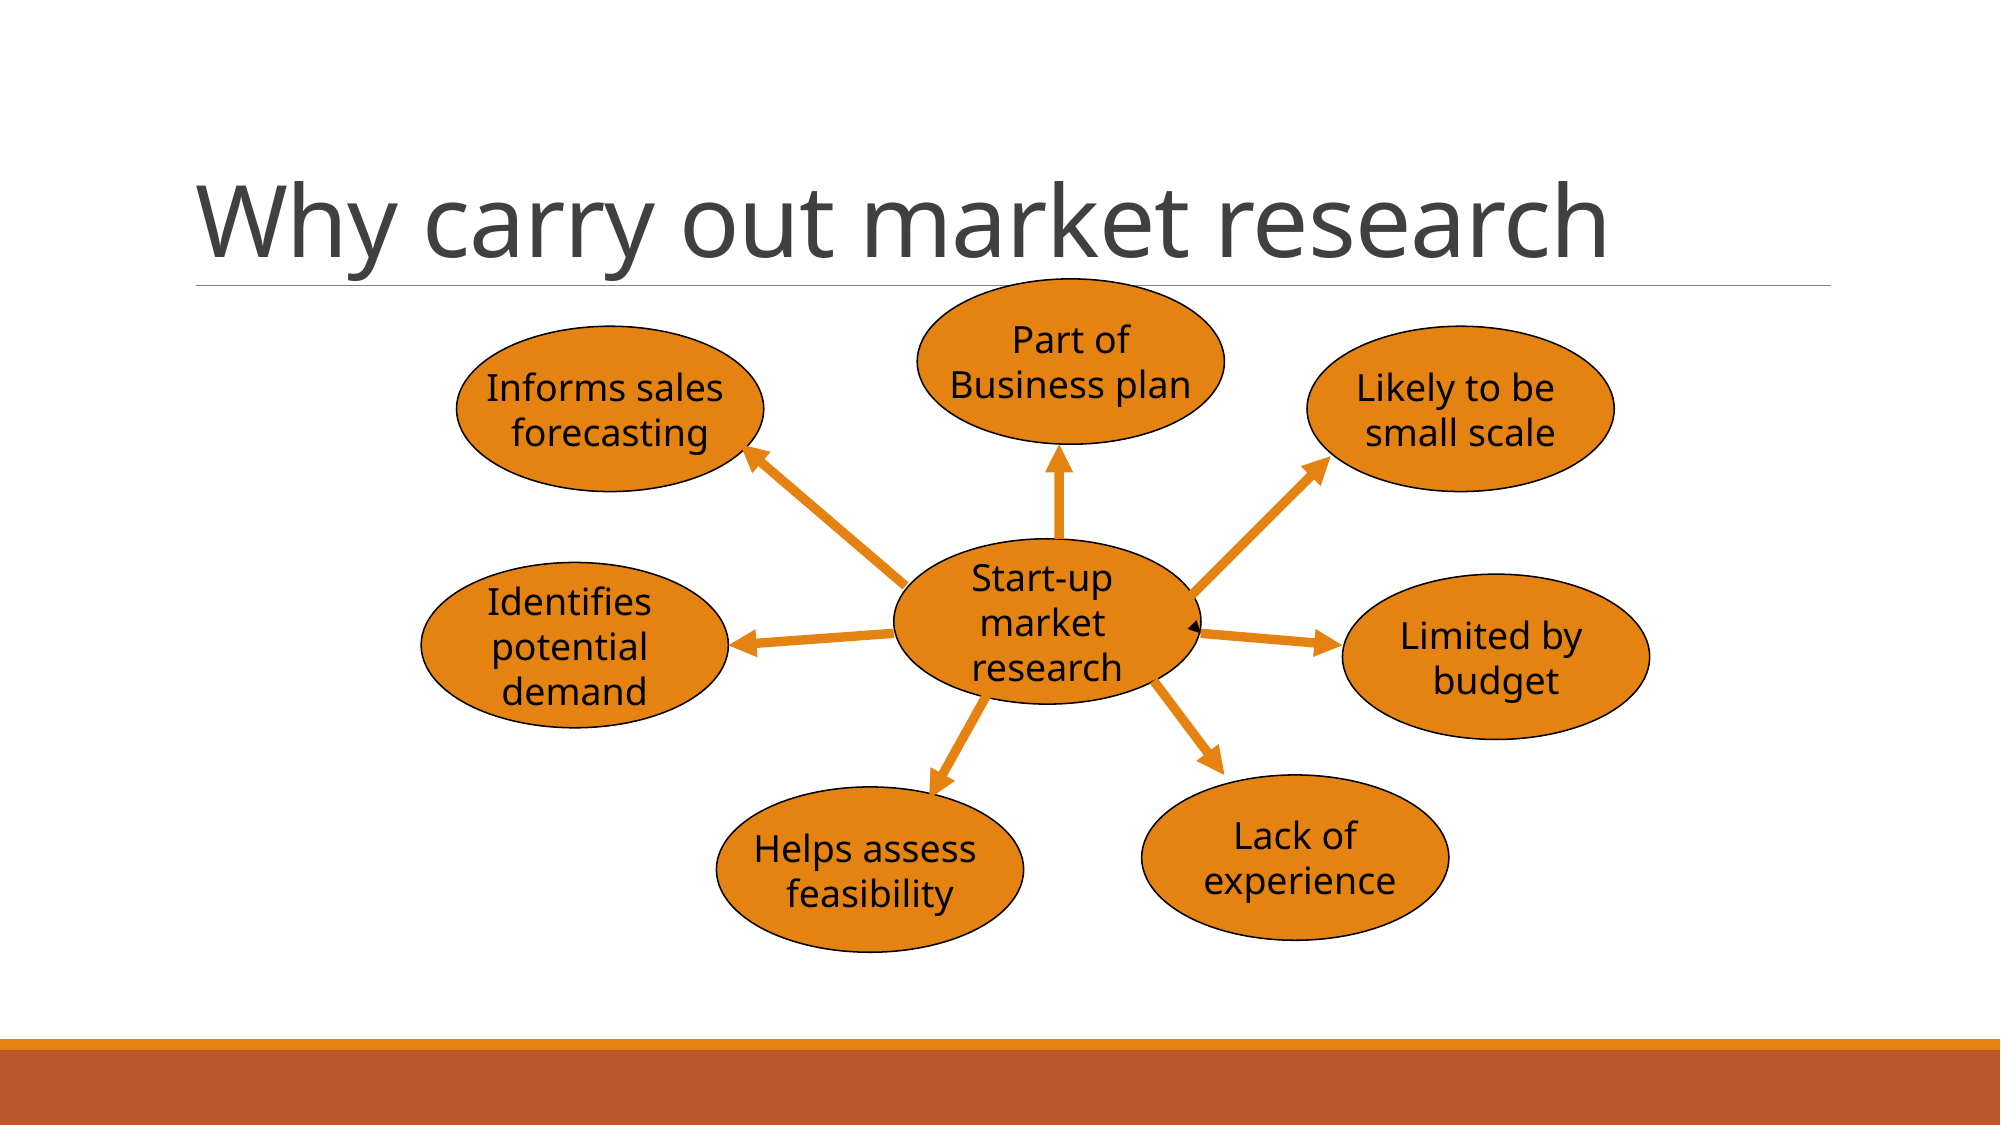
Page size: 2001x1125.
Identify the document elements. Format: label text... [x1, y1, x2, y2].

text_box [1200, 633, 1343, 651]
text_box Limited by budget [1342, 574, 1650, 740]
text_box [1052, 444, 1066, 539]
text_box Identifies potential demand [421, 562, 729, 728]
text_box [1153, 680, 1225, 775]
text_box [929, 692, 989, 799]
text_box [1187, 620, 1201, 634]
text_box [728, 633, 894, 651]
text_box Helps assess feasibility [716, 786, 1024, 953]
text_box Likely to be small scale [1307, 326, 1615, 492]
text_box Informs sales forecasting [456, 326, 764, 492]
text_box Start-up market research [893, 538, 1202, 705]
title Why carry out market research [180, 47, 1830, 285]
text_box Part of Business plan [917, 278, 1225, 445]
text_box [740, 444, 906, 586]
text_box Lack of experience [1141, 774, 1449, 941]
text_box [1188, 456, 1331, 598]
